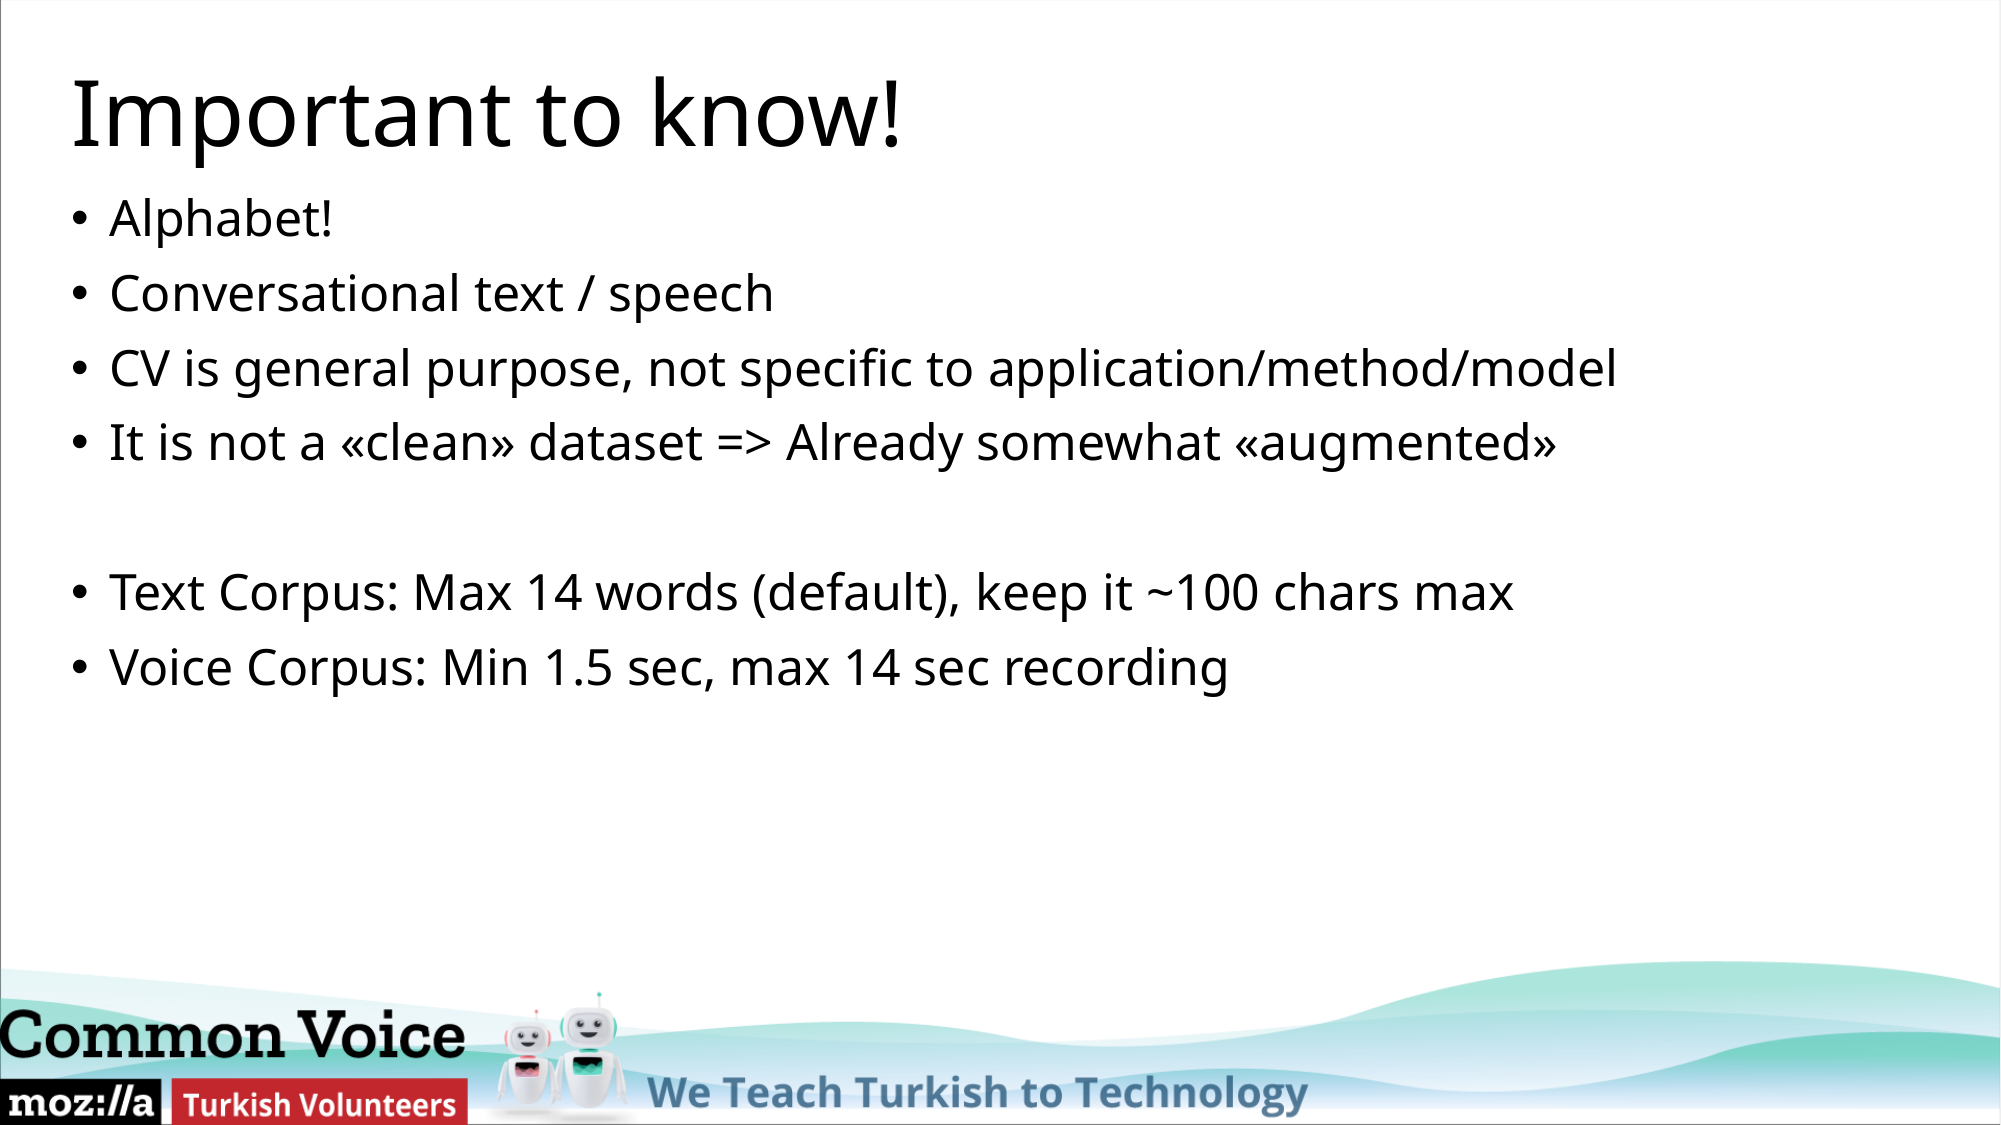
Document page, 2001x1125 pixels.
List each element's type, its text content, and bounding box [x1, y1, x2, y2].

list Alphabet! Conversational text / speech CV is general purpose, not specific to application/method/model It is not a «clean» dataset => Already somewhat «augmented» Text Corpus: Max 14 words (default), keep it ~100 chars max Voice Corpus: Min 1.5 sec, max 14 sec recording [57, 185, 1783, 1014]
title Important to know! [57, 59, 1783, 170]
picture [0, 0, 2001, 1125]
